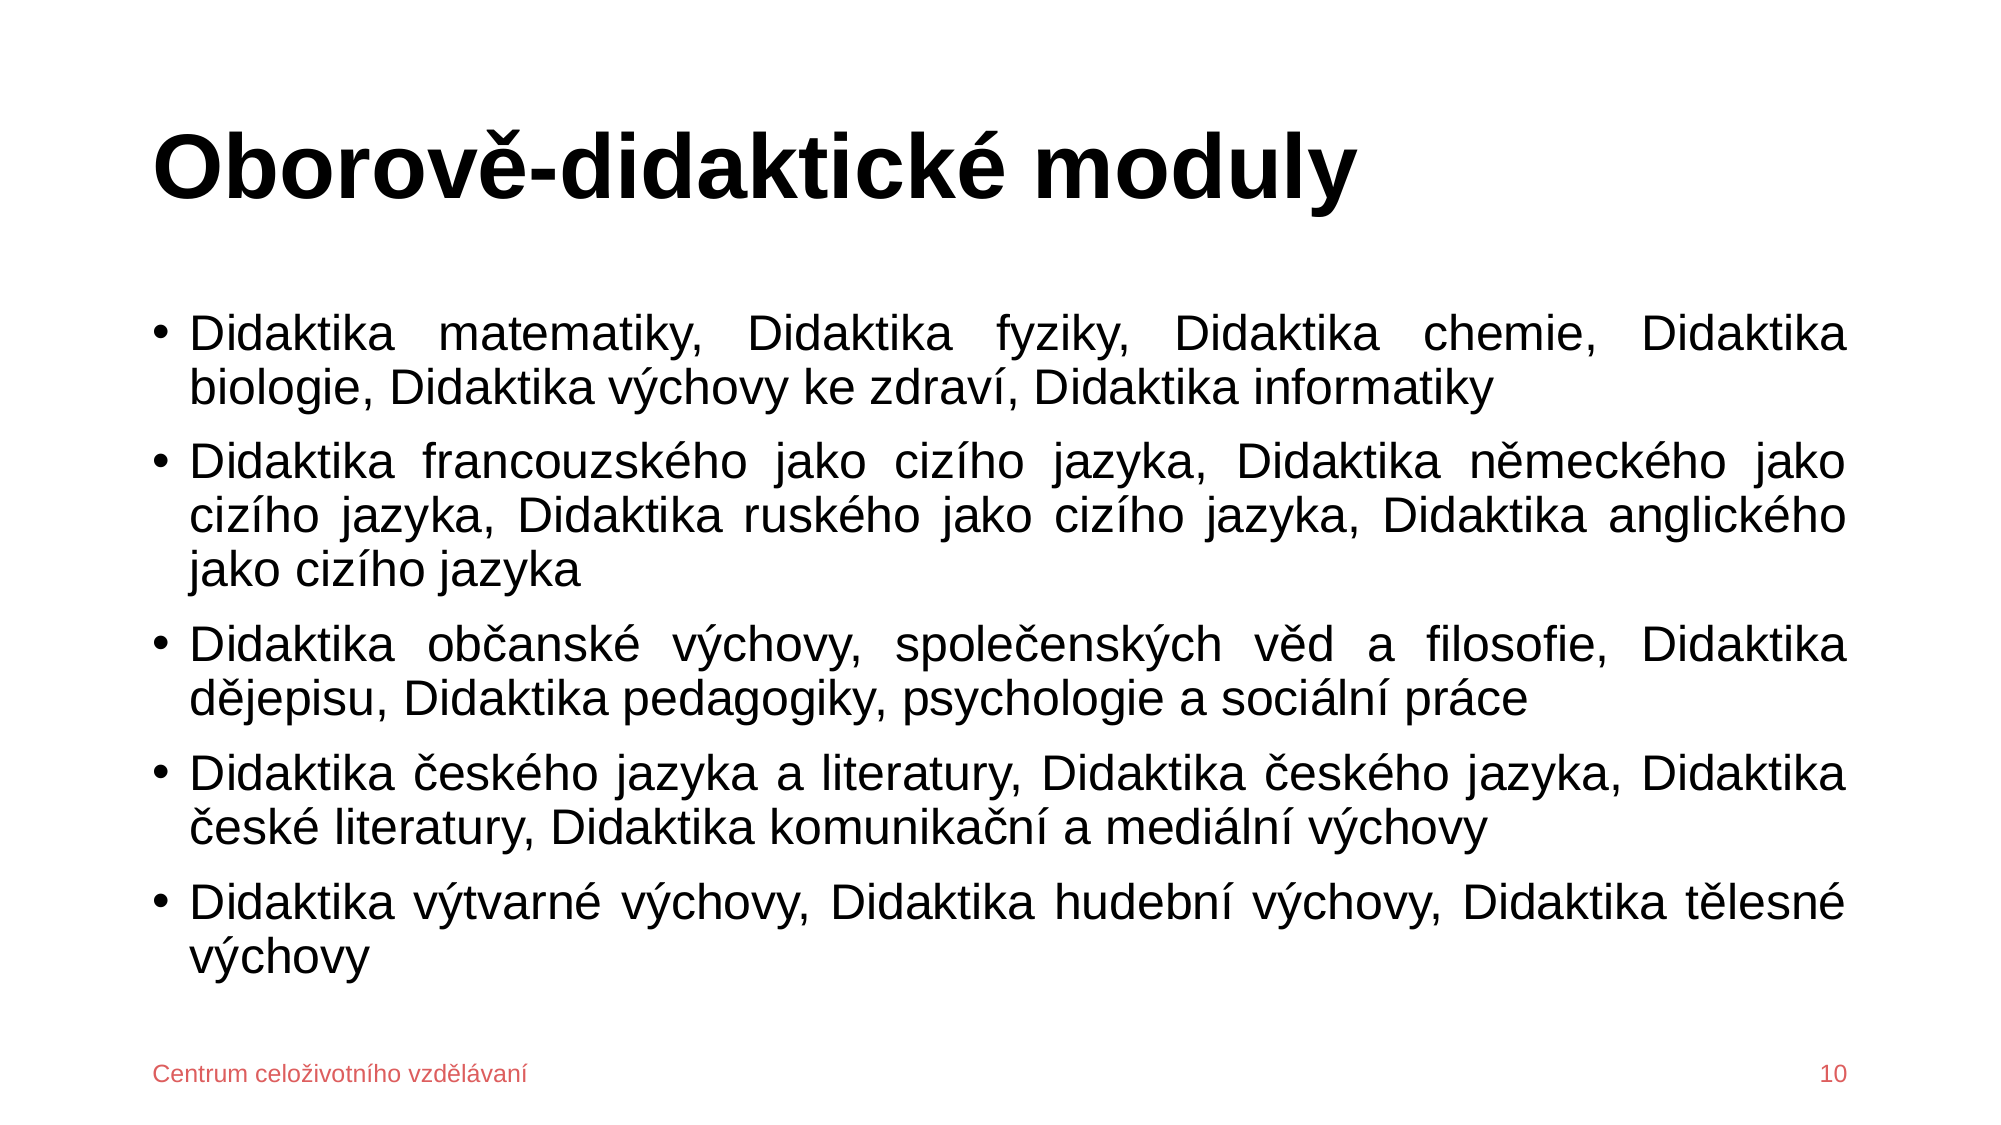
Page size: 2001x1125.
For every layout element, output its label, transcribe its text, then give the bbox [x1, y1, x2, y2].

title Oborově-didaktické moduly [137, 59, 1863, 278]
slide_number Centrum celoživotního vzdělávaní [137, 1042, 588, 1103]
slide_number 10 [1412, 1042, 1863, 1103]
list Didaktika matematiky, Didaktika fyziky, Didaktika chemie, Didaktika biologie, Didaktika výchovy ke zdraví, Didaktika informatiky Didaktika francouzského jako cizího jazyka, Didaktika německého jako cizího jazyka, Didaktika ruského jako cizího jazyka, Didaktika anglického jako cizího jazyka Didaktika občanské výchovy, společenských věd a filosofie, Didaktika dějepisu, Didaktika pedagogiky, psychologie a sociální práce Didaktika českého jazyka a literatury, Didaktika českého jazyka, Didaktika české literatury, Didaktika komunikační a mediální výchovy Didaktika výtvarné výchovy, Didaktika hudební výchovy, Didaktika tělesné výchovy [137, 299, 1863, 1014]
